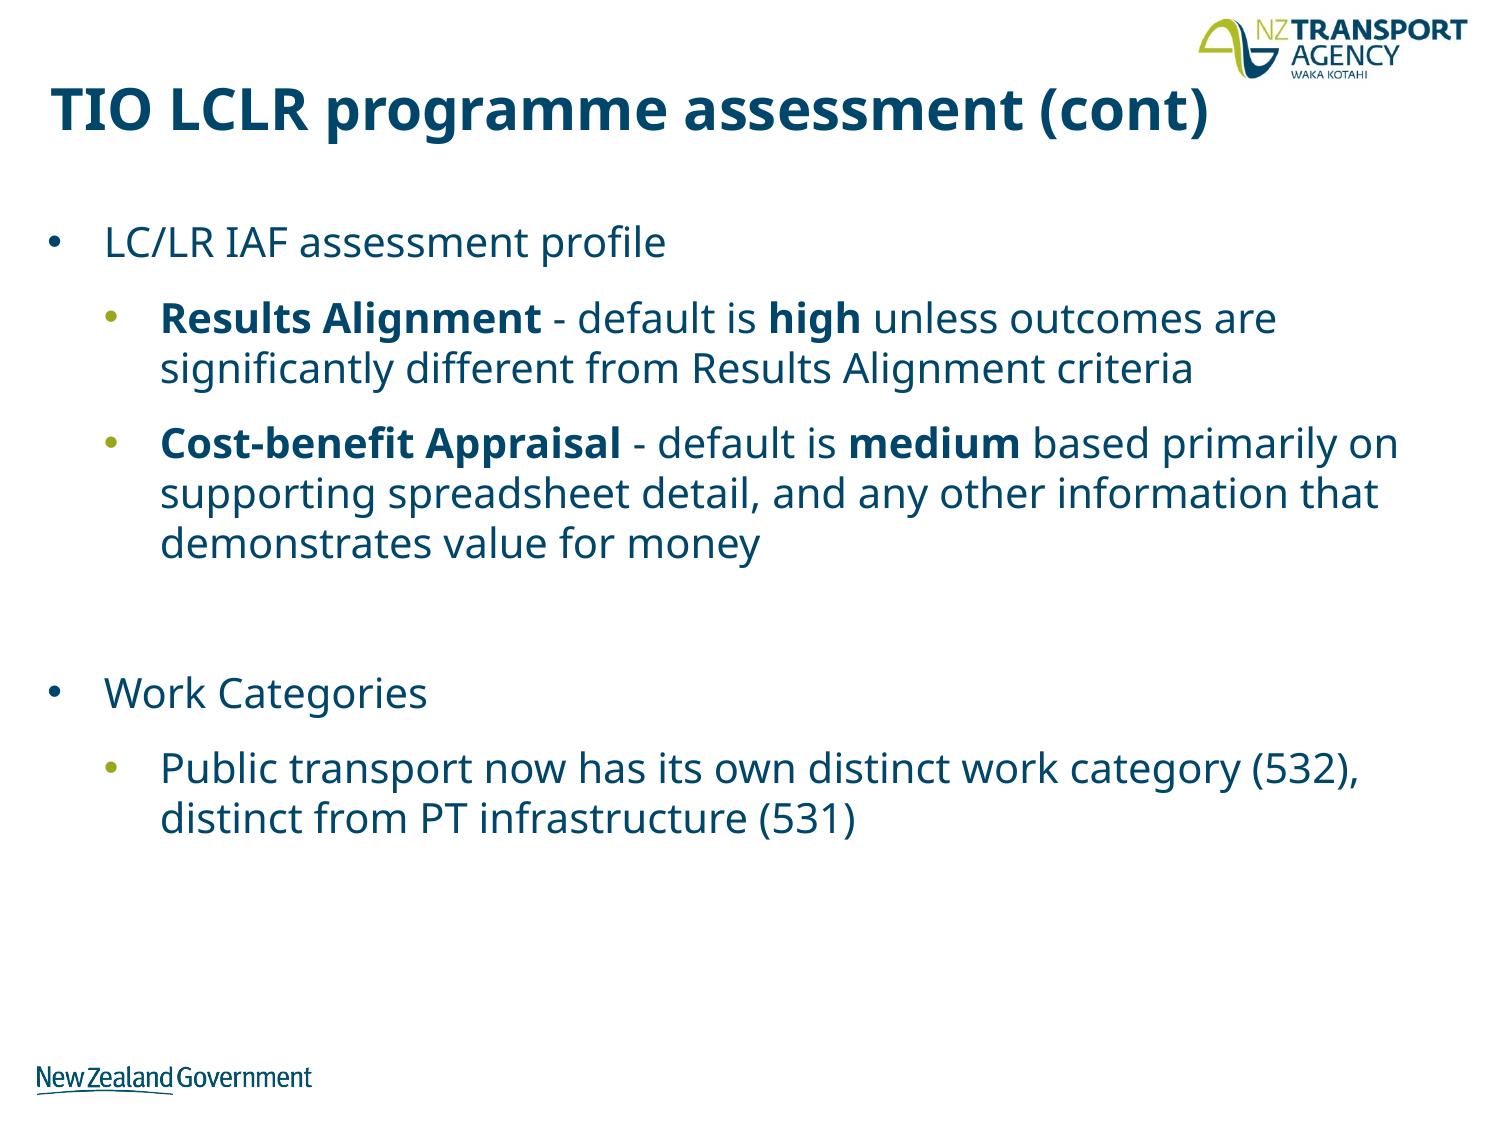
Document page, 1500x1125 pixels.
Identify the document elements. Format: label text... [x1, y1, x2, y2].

picture [1178, 0, 1487, 99]
picture [37, 1066, 312, 1095]
picture [164, 1074, 169, 1084]
picture [42, 1066, 47, 1077]
title TIO LCLR programme assessment (cont) [35, 72, 1476, 226]
list LC/LR IAF assessment profile Results Alignment - default is high unless outcomes are significantly different from Results Alignment criteria Cost-benefit Appraisal - default is medium based primarily on supporting spreadsheet detail, and any other information that demonstrates value for money Work Categories Public transport now has its own distinct work category (532), distinct from PT infrastructure (531) [32, 208, 1453, 914]
